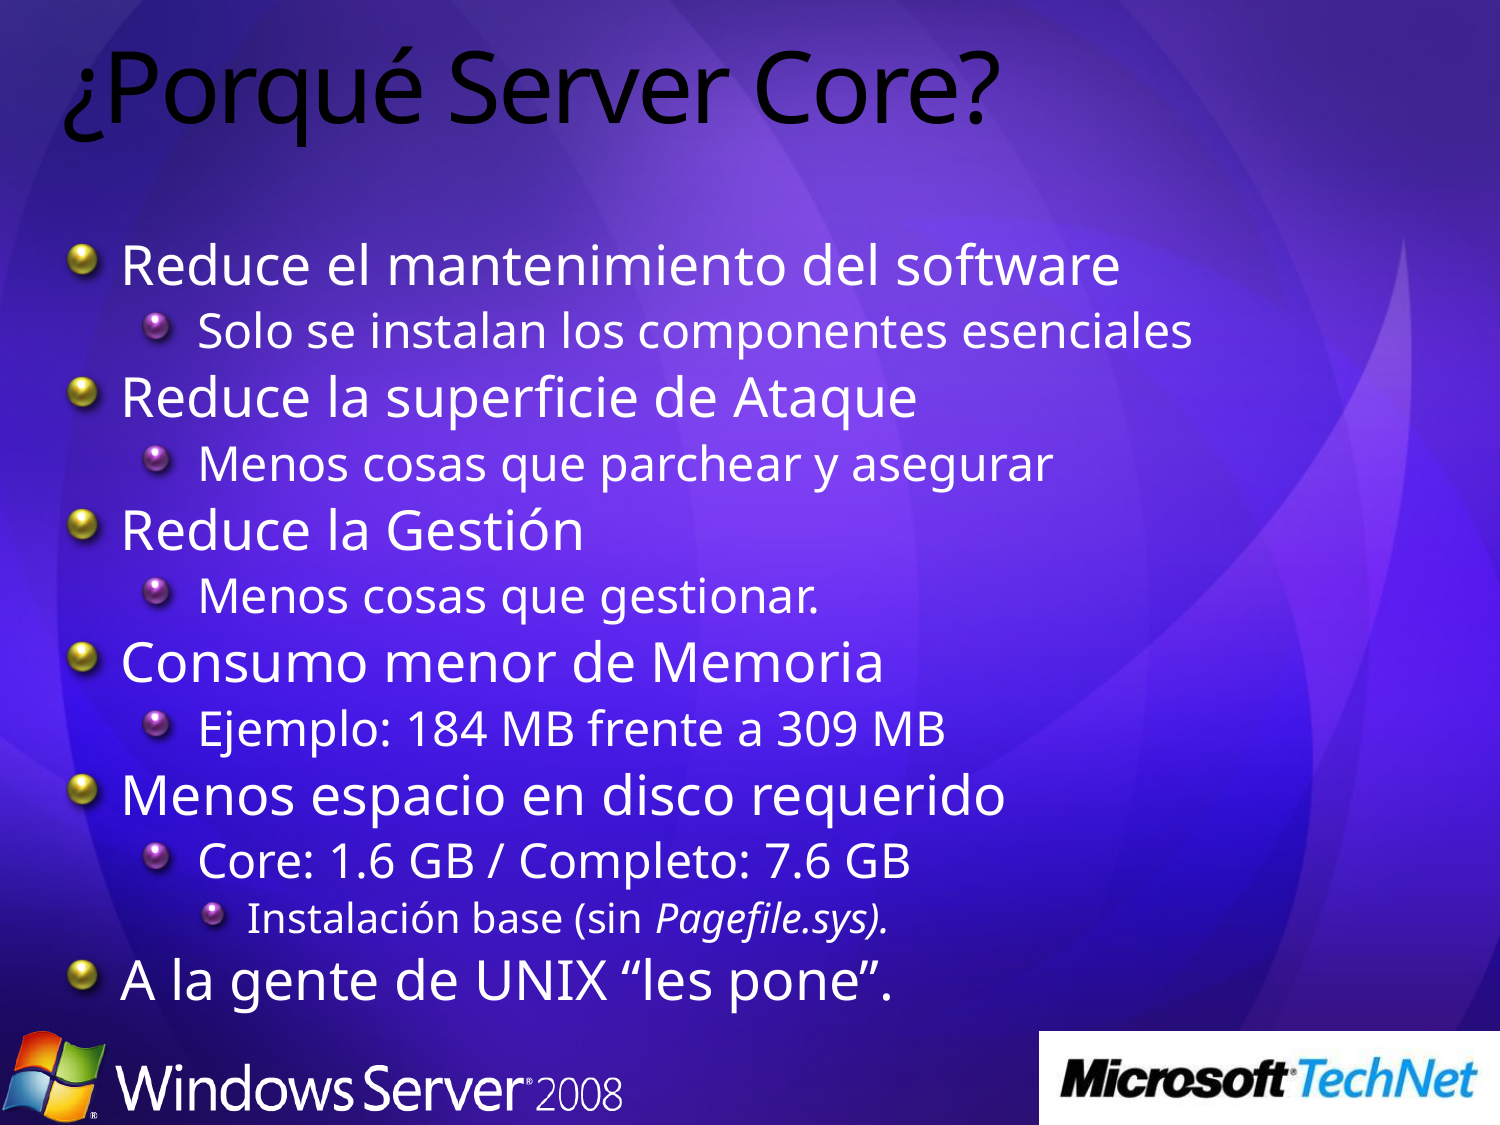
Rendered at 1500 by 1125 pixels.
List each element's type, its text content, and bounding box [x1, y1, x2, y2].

title ¿Porqué Server Core? [62, 37, 1440, 162]
list Reduce el mantenimiento del software Solo se instalan los componentes esenciales Reduce la superficie de Ataque Menos cosas que parchear y asegurar Reduce la Gestión Menos cosas que gestionar. Consumo menor de Memoria Ejemplo: 184 MB frente a 309 MB Menos espacio en disco requerido Core: 1.6 GB / Completo: 7.6 GB Instalación base (sin Pagefile.sys). A la gente de UNIX “les pone”. [62, 237, 1439, 1019]
picture [0, 0, 1500, 1125]
